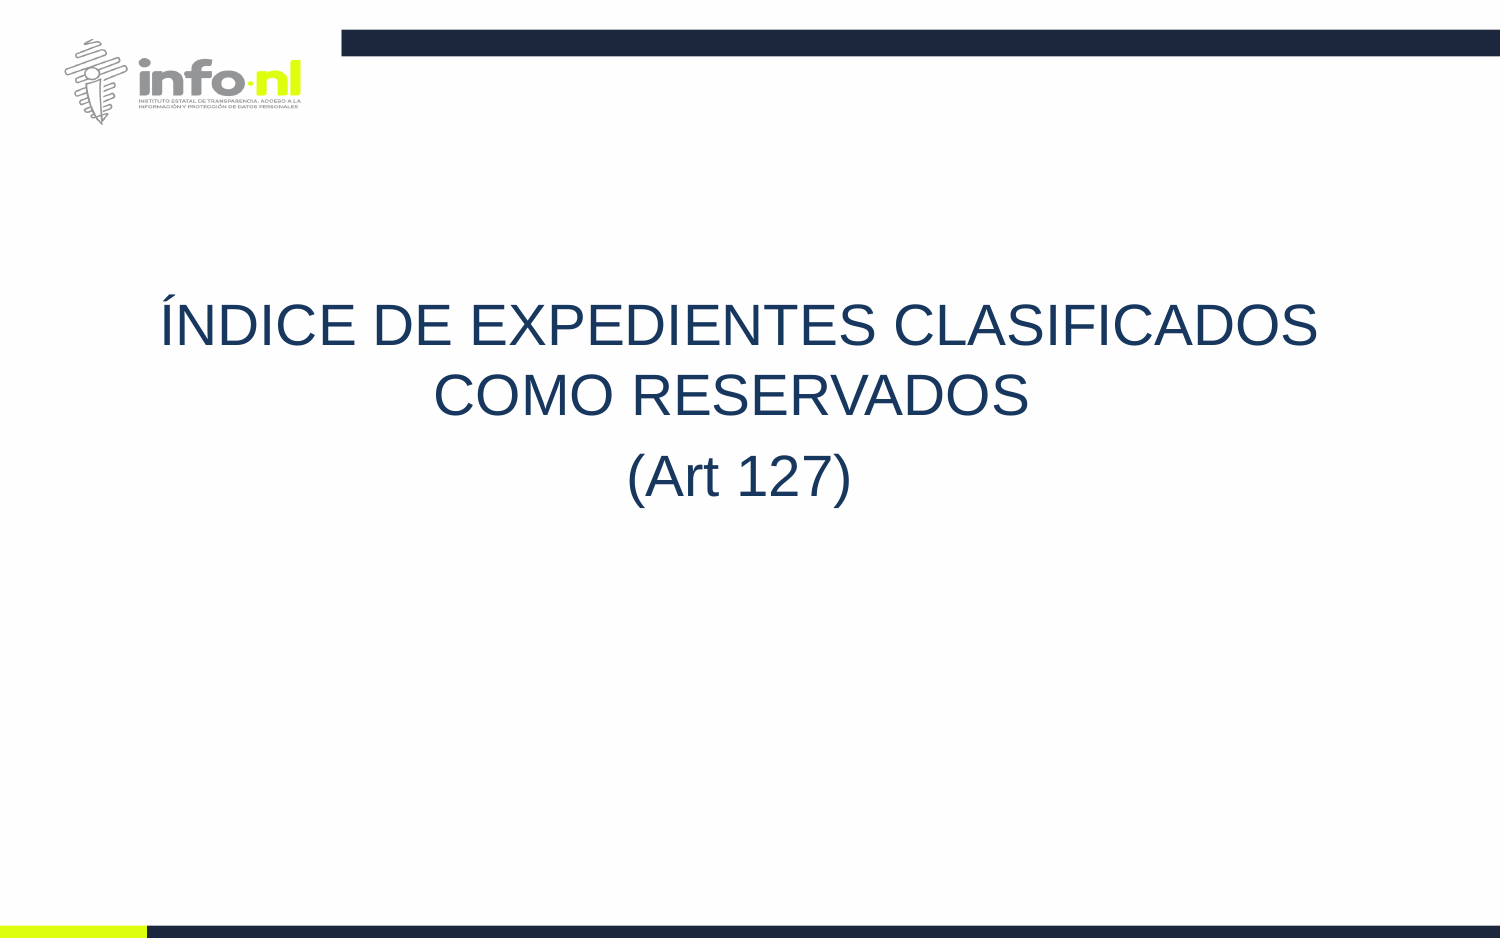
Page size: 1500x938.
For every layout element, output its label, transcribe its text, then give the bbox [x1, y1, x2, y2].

picture [0, 0, 1500, 938]
list ÍNDICE DE EXPEDIENTES CLASIFICADOS COMO RESERVADOS (Art 127) [64, 279, 1415, 899]
